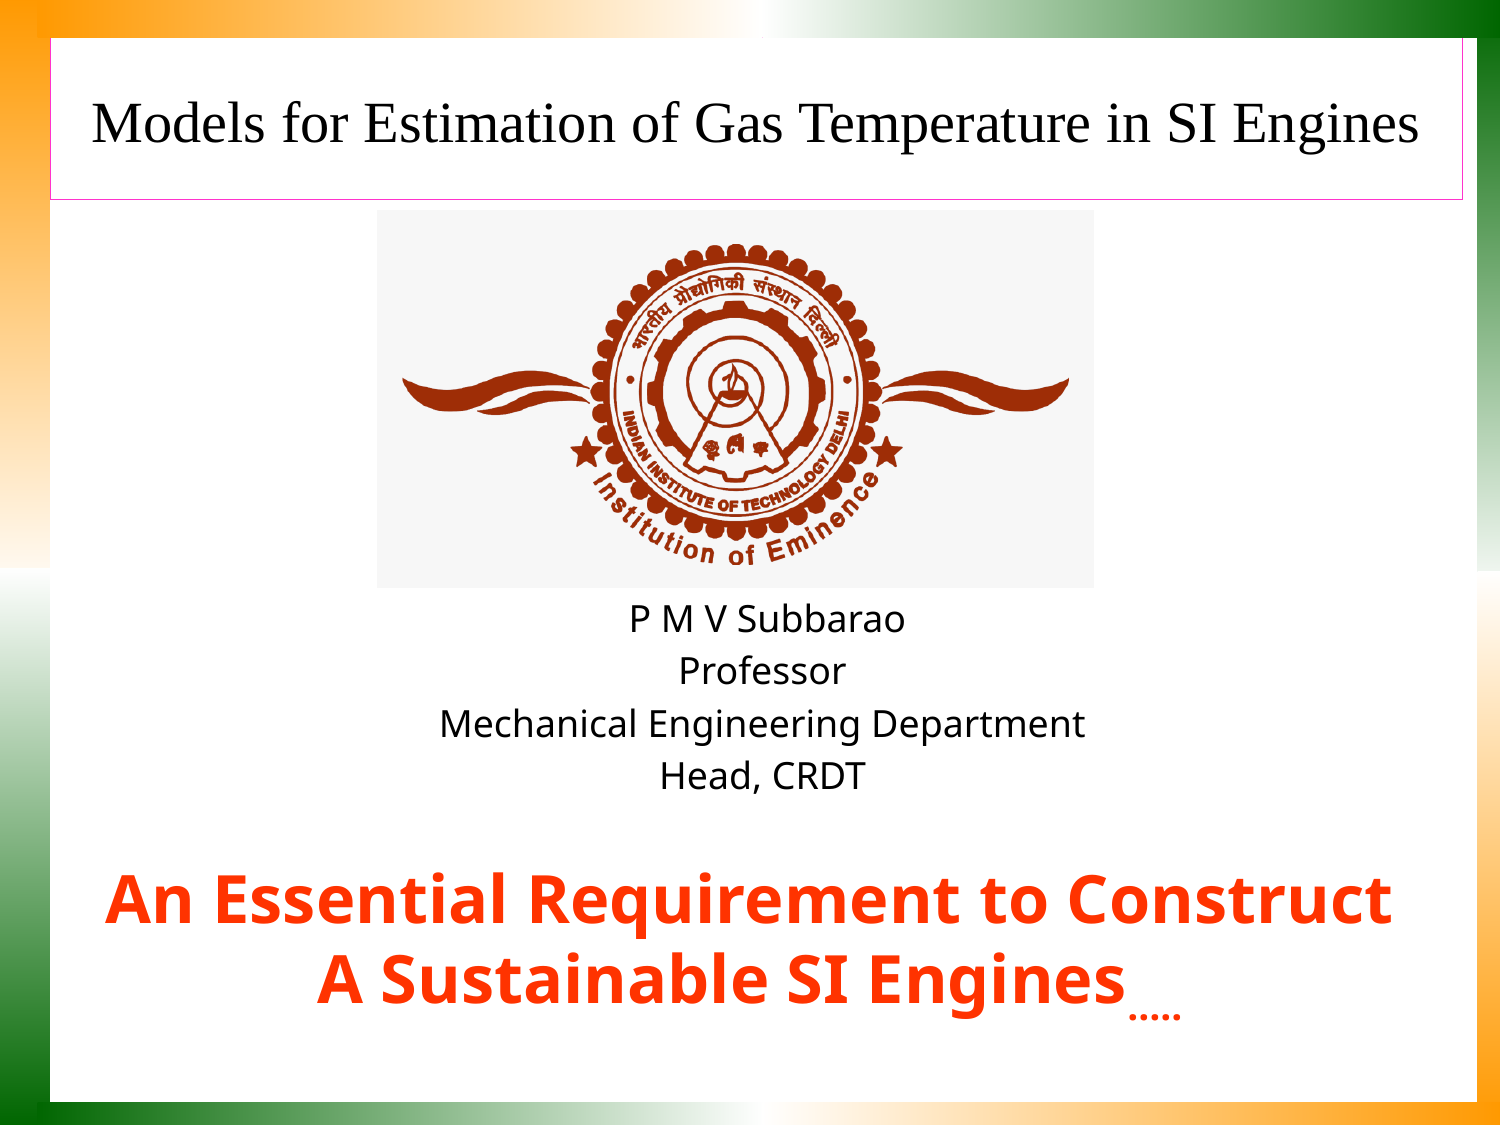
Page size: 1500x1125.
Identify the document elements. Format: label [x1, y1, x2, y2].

picture [377, 210, 1094, 588]
text_box [0, 0, 1500, 1125]
